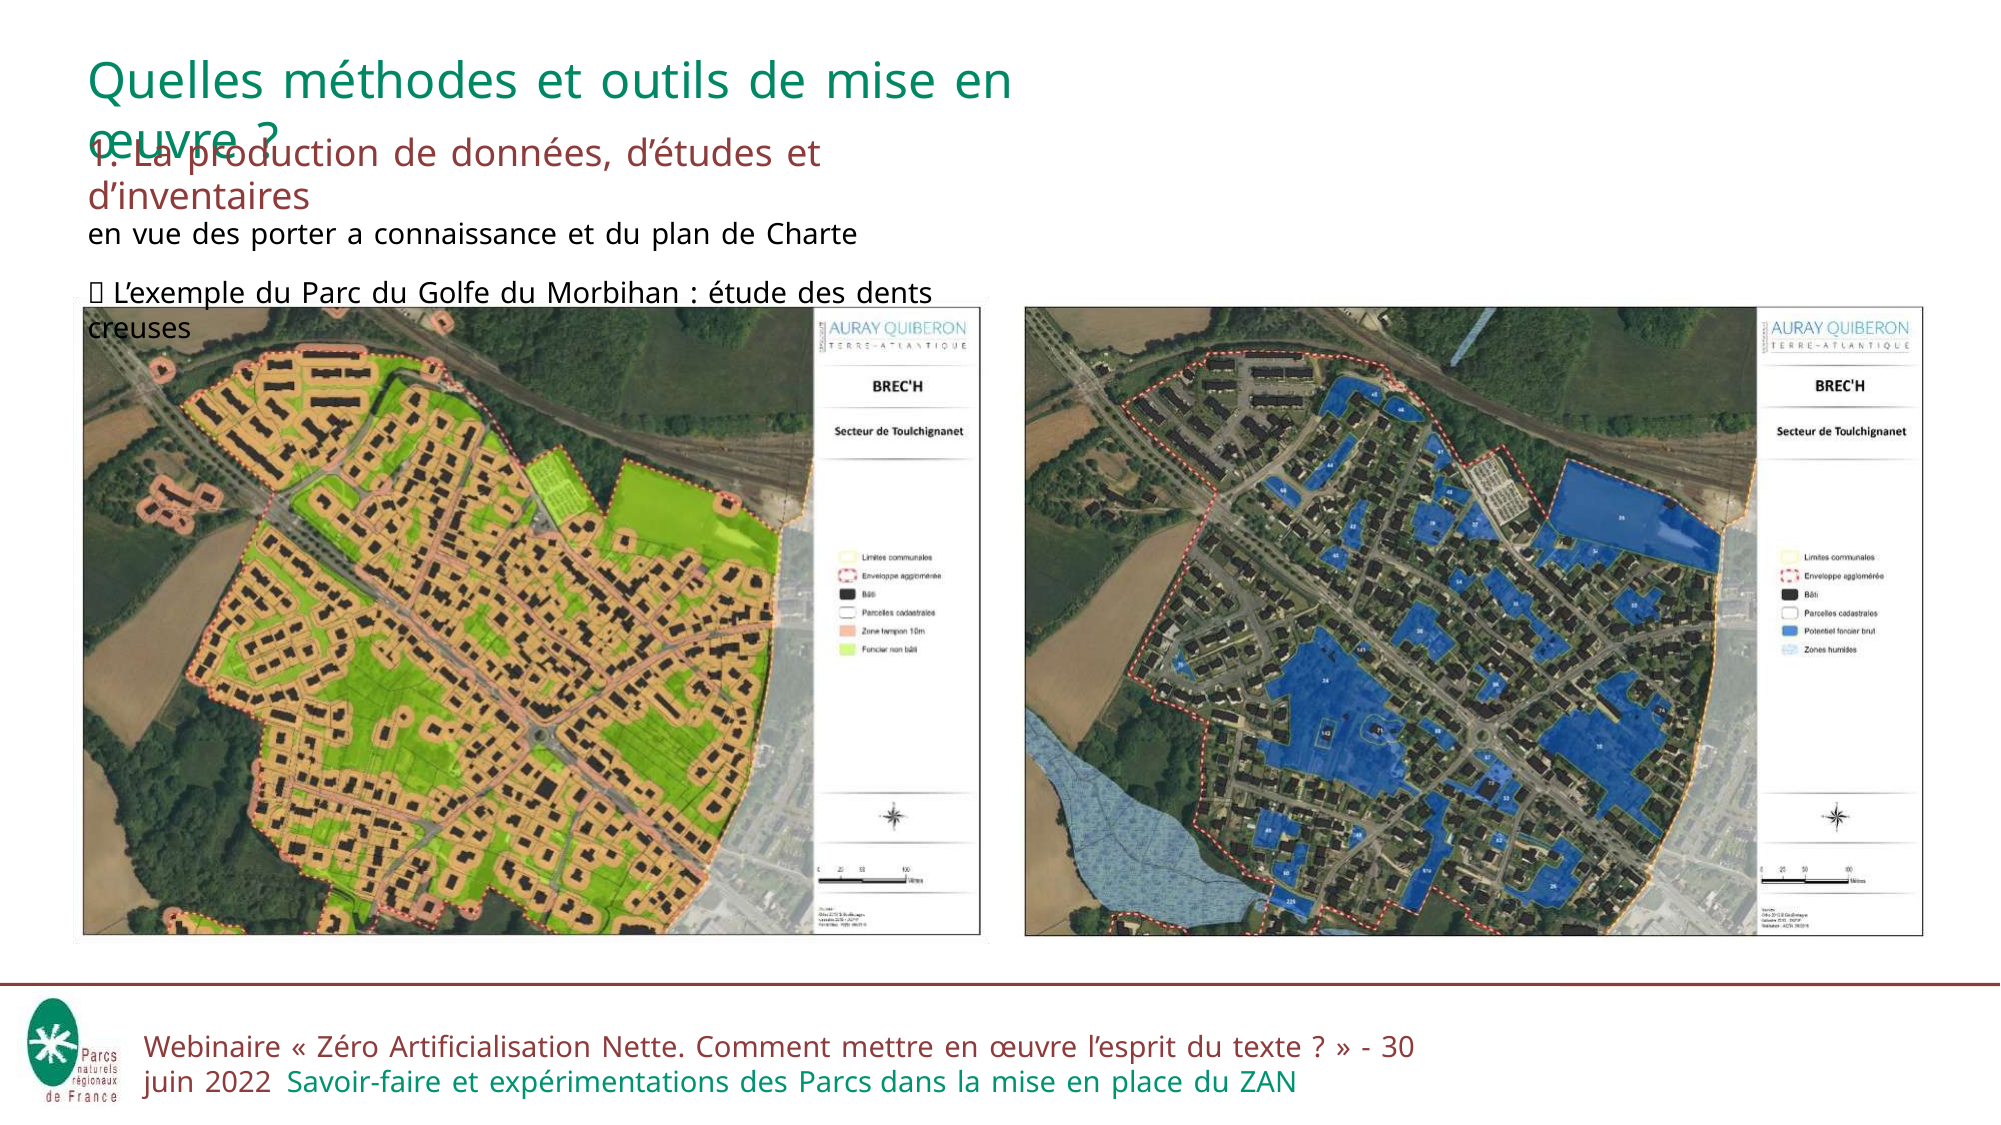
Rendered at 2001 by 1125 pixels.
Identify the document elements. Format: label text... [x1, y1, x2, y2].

picture [72, 296, 991, 945]
text_box 1. La production de données, d’études et d’inventaires en vue des porter a connaissance et du plan de Charte  L’exemple du Parc du Golfe du Morbihan : étude des dents creuses [85, 128, 995, 300]
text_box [0, 982, 2000, 1111]
title Quelles méthodes et outils de mise en œuvre ? [85, 45, 1139, 236]
picture [1015, 297, 1928, 944]
